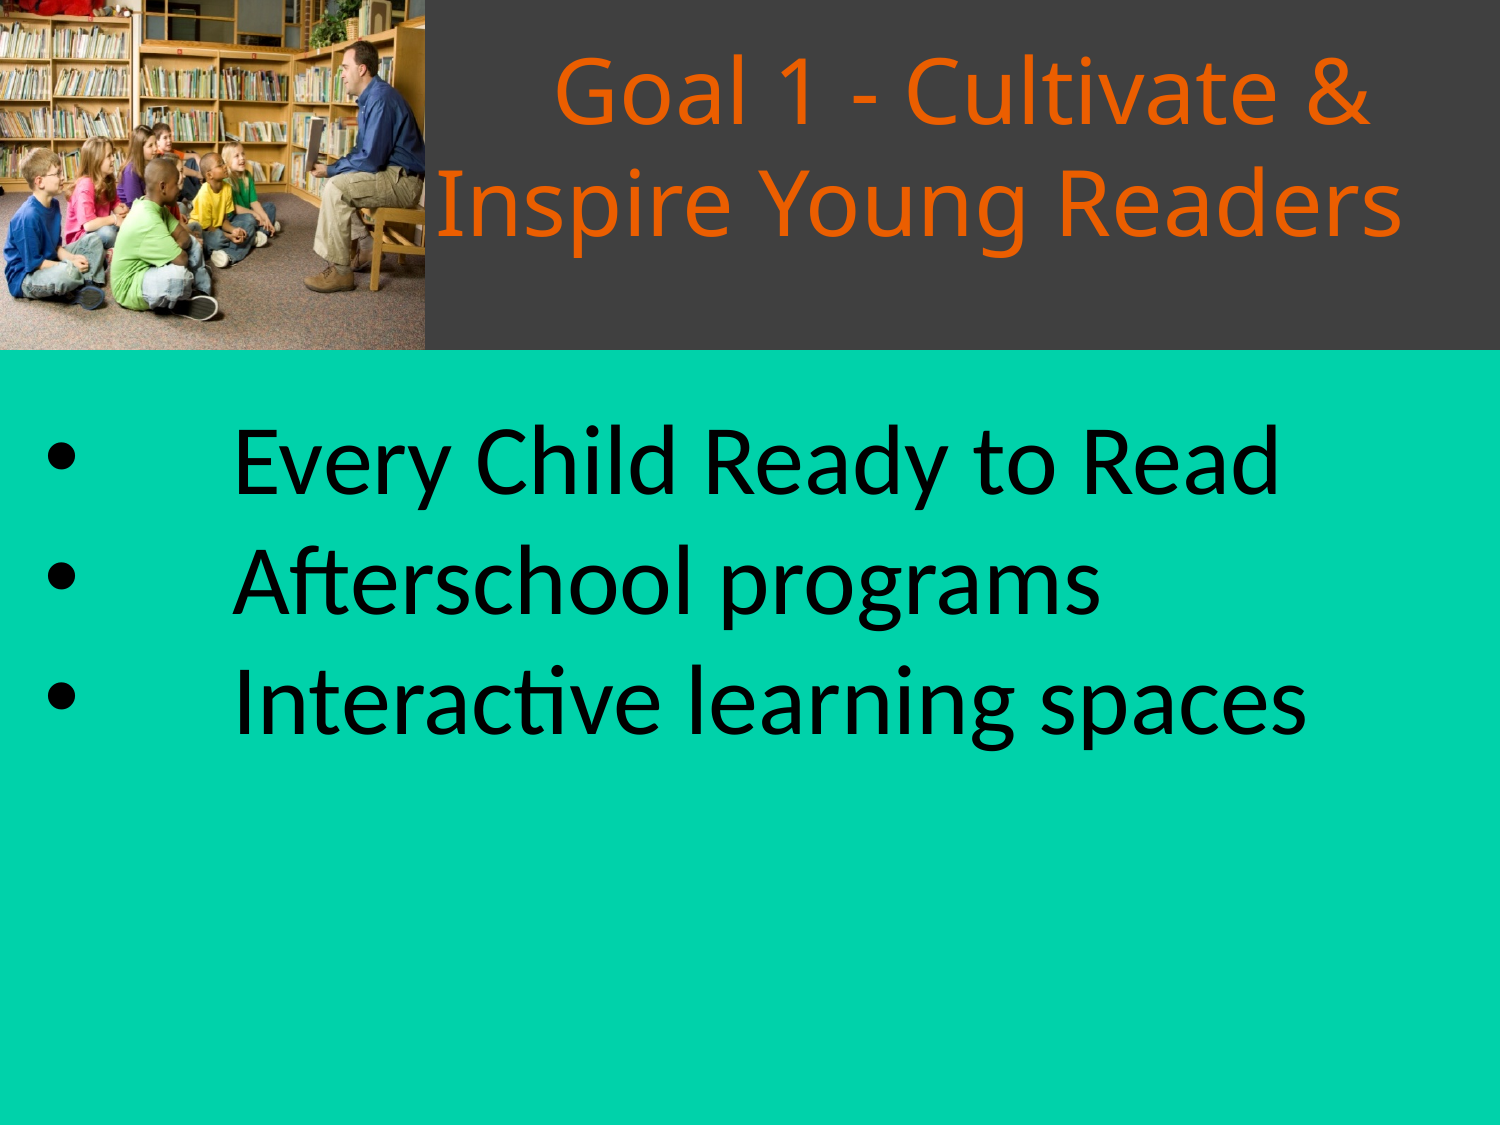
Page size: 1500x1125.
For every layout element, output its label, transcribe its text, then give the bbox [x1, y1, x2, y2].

picture [0, 0, 425, 351]
text_box Every Child Ready to Read Afterschool programs Interactive learning spaces [0, 350, 1500, 1125]
text_box Goal 1 - Cultivate & Inspire Young Readers [426, 0, 1500, 350]
